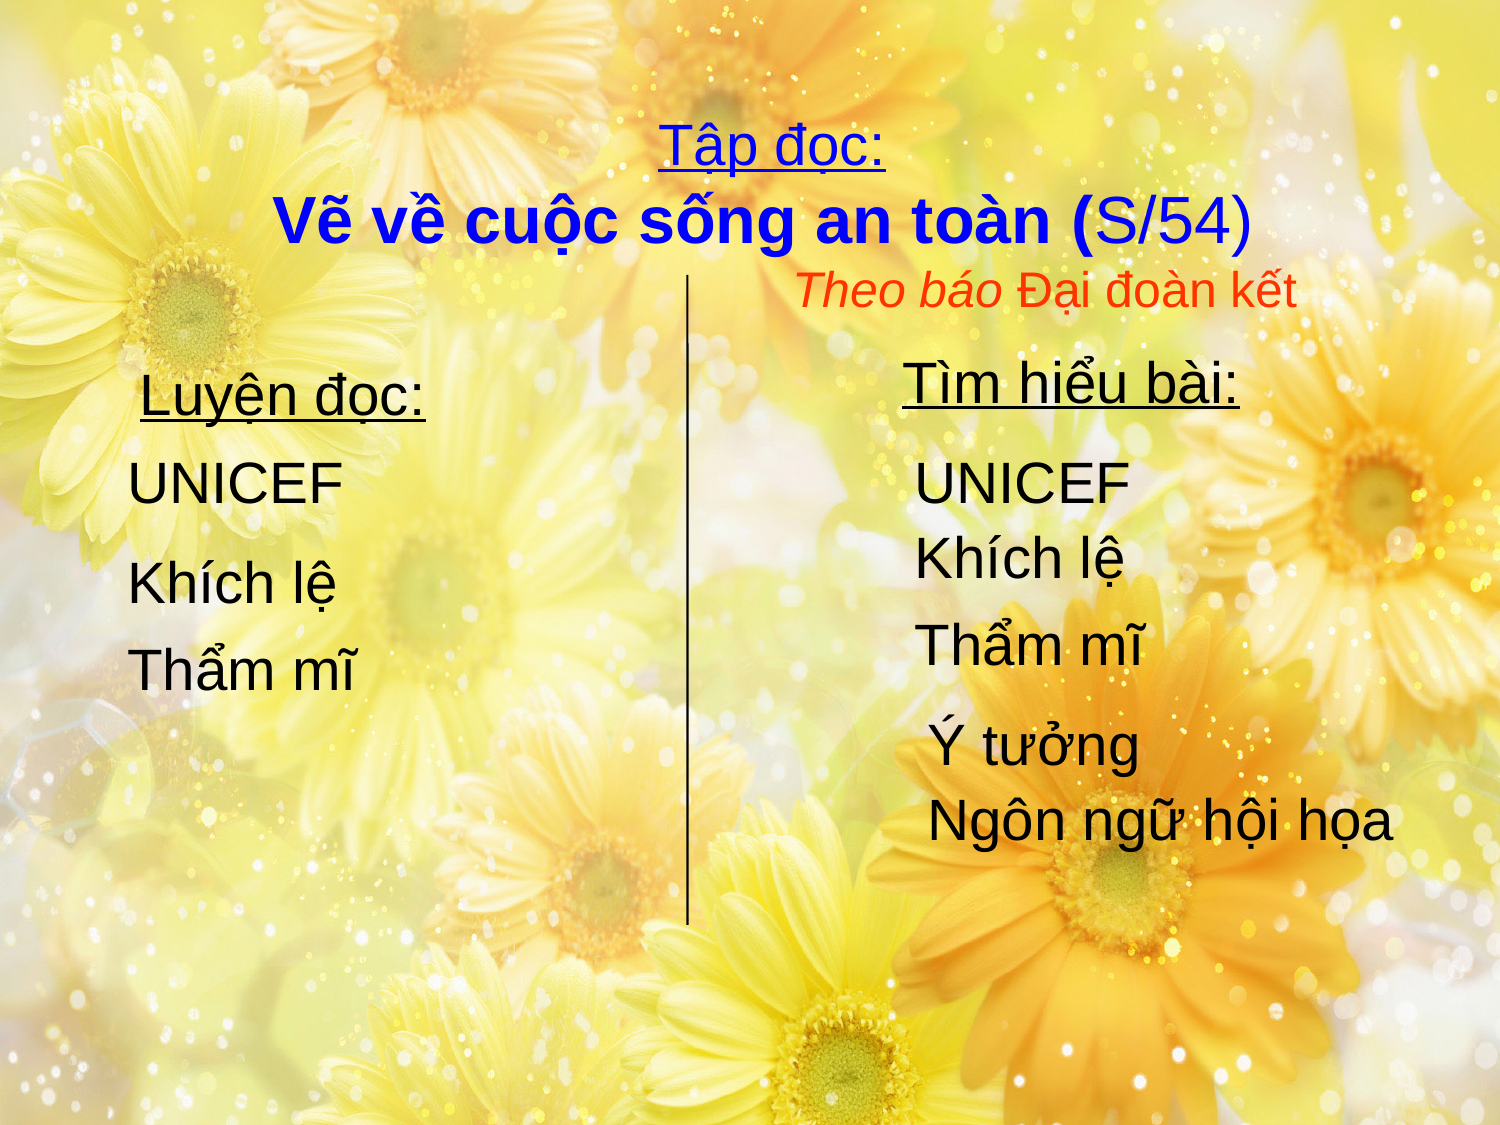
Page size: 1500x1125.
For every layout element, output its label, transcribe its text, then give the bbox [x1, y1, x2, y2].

text_box Ý tưởng [912, 699, 1300, 774]
text_box Khích lệ [900, 512, 1225, 598]
text_box Thẩm mĩ [899, 600, 1200, 685]
text_box Khích lệ [112, 537, 413, 623]
text_box Thẩm mĩ [112, 624, 413, 710]
text_box Tìm hiểu bài: [887, 337, 1300, 423]
text_box Ngôn ngữ hội họa [912, 774, 1463, 860]
text_box UNICEF [112, 437, 400, 523]
text_box UNICEF [899, 437, 1188, 523]
picture [0, 0, 1500, 1125]
text_box Tập đọc: Vẽ về cuộc sống an toàn (S/54) Theo báo Đại đoàn kết [231, 99, 1313, 325]
text_box Luyện đọc: [125, 350, 463, 435]
